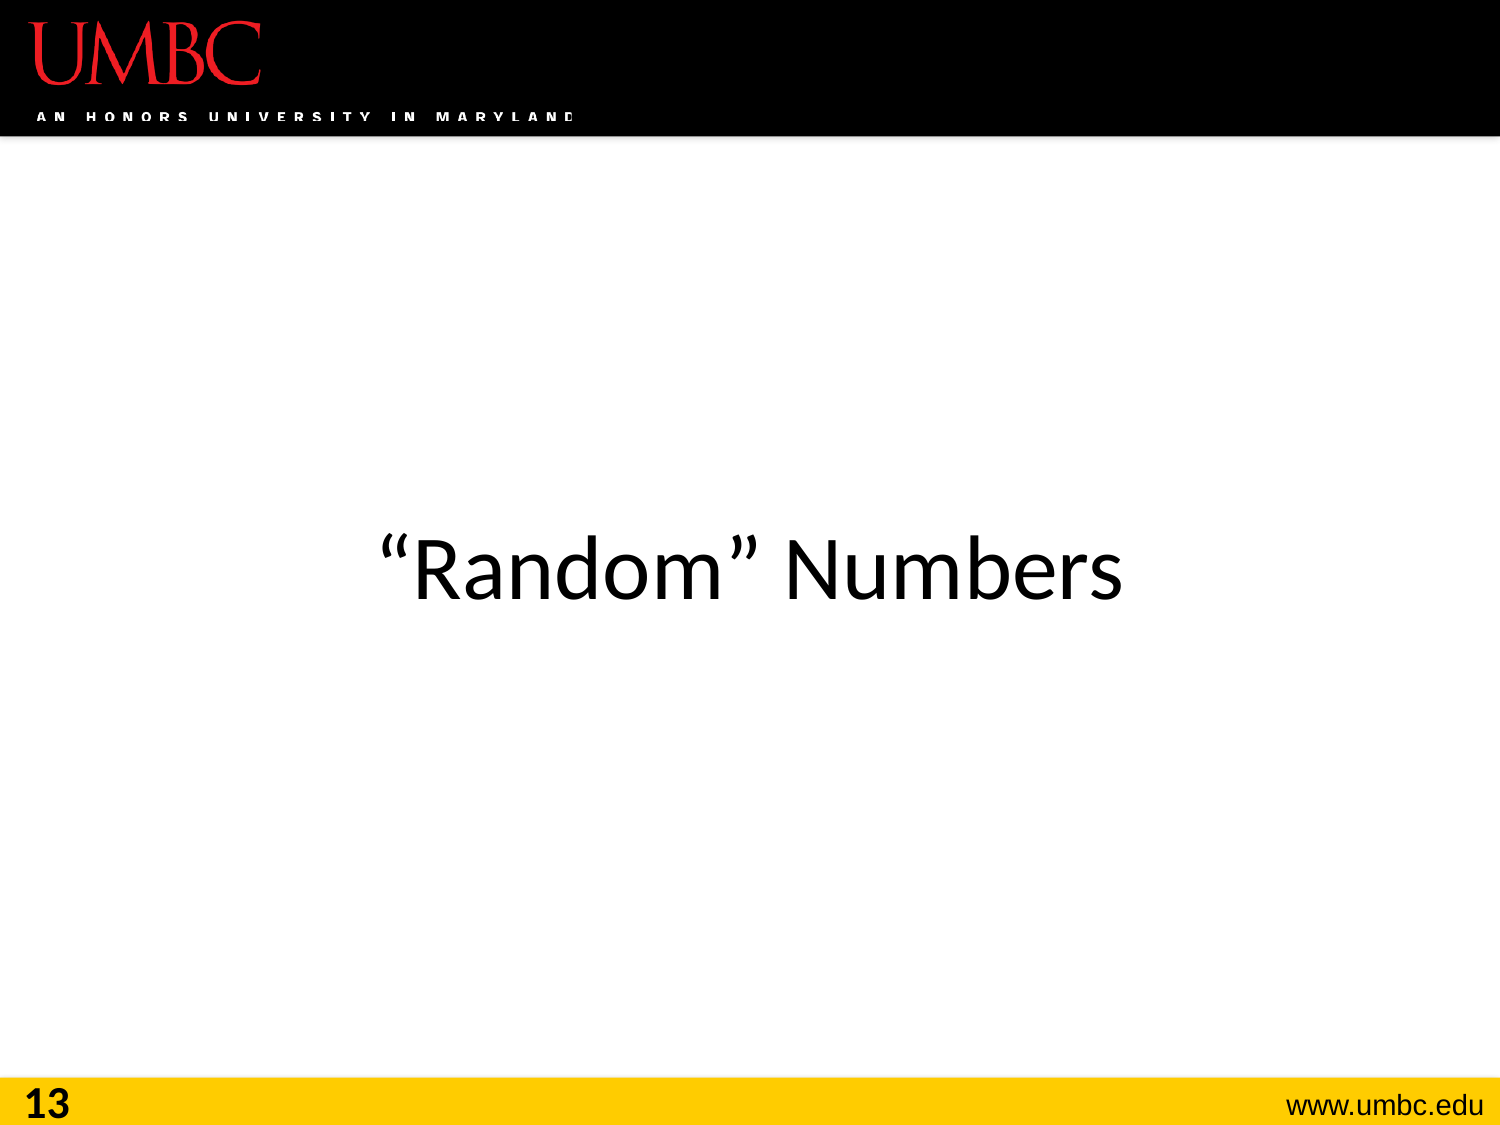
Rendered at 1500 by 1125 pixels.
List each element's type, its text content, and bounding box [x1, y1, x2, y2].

title “Random” Numbers [112, 441, 1388, 683]
slide_number 13 [0, 1065, 94, 1125]
